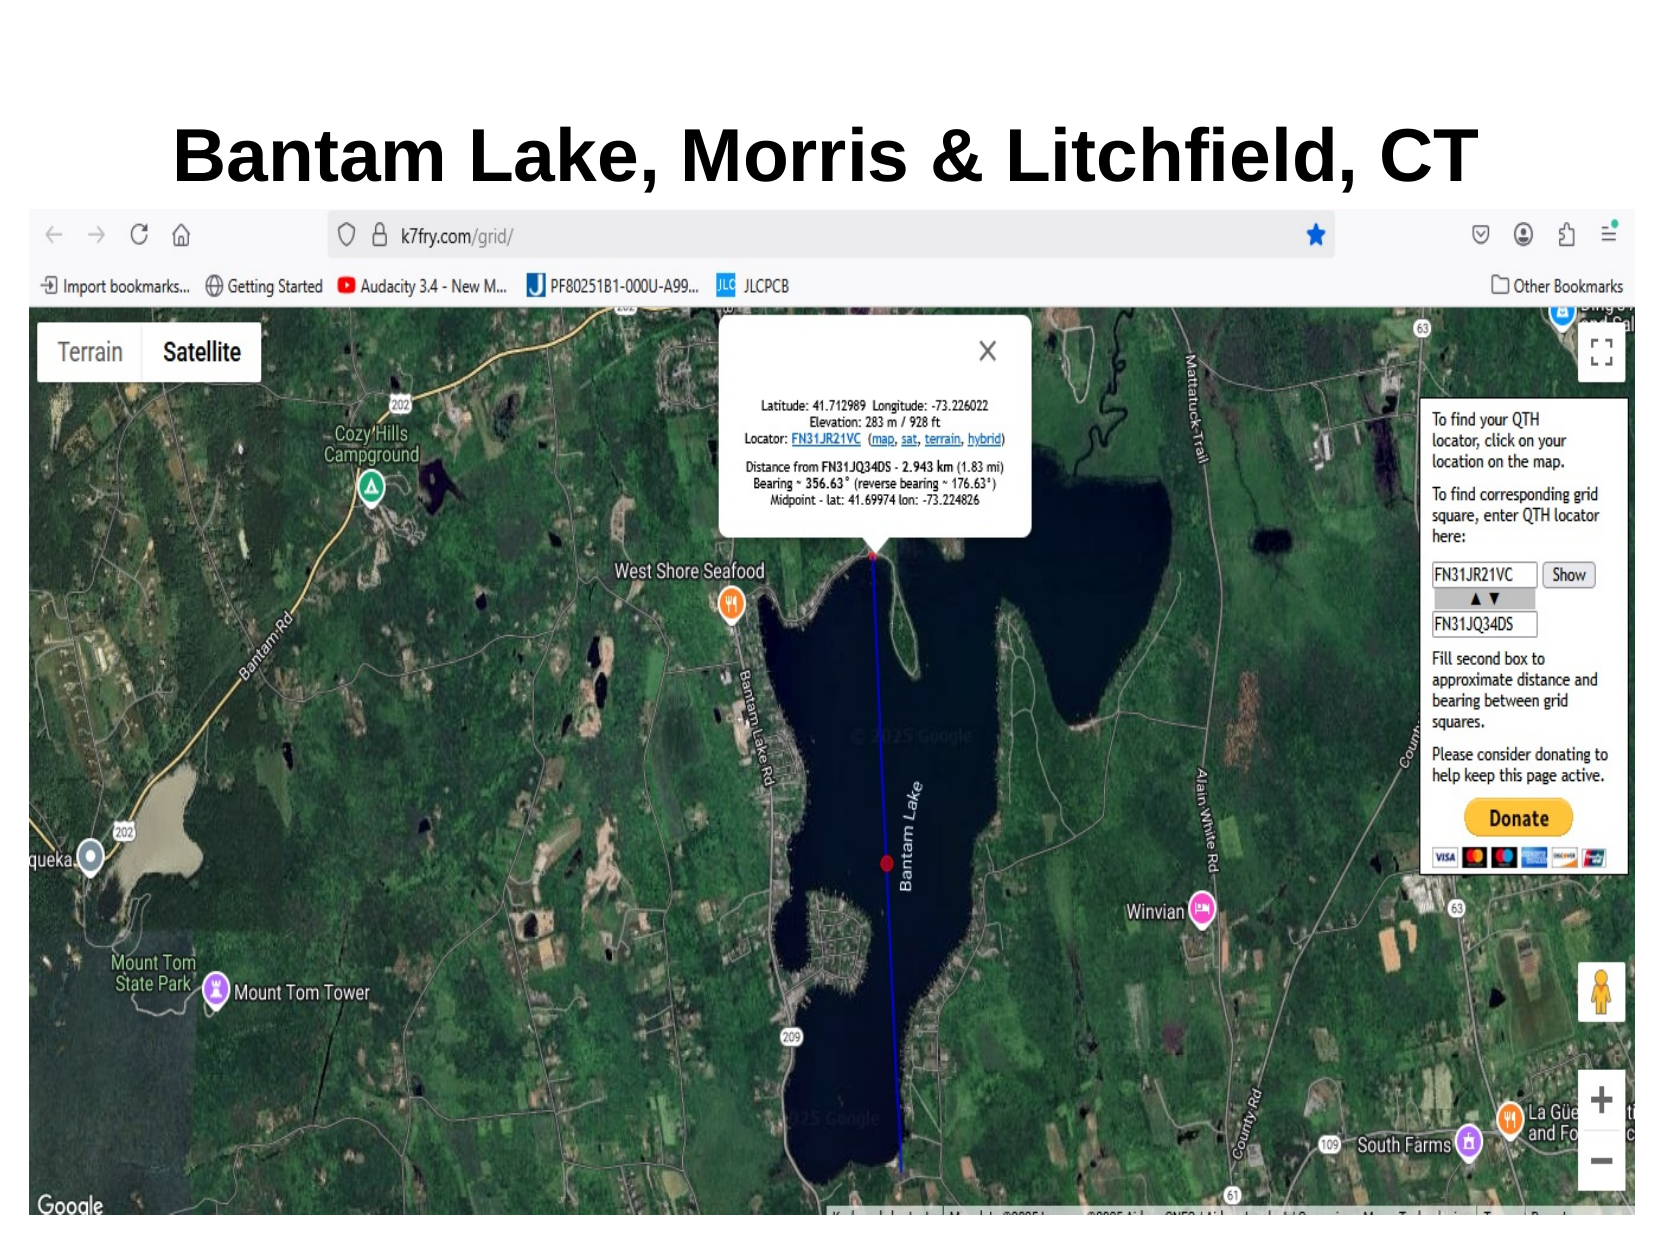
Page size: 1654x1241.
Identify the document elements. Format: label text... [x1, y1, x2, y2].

picture [29, 209, 1636, 1216]
title Bantam Lake, Morris & Litchfield, CT [82, 49, 1571, 208]
